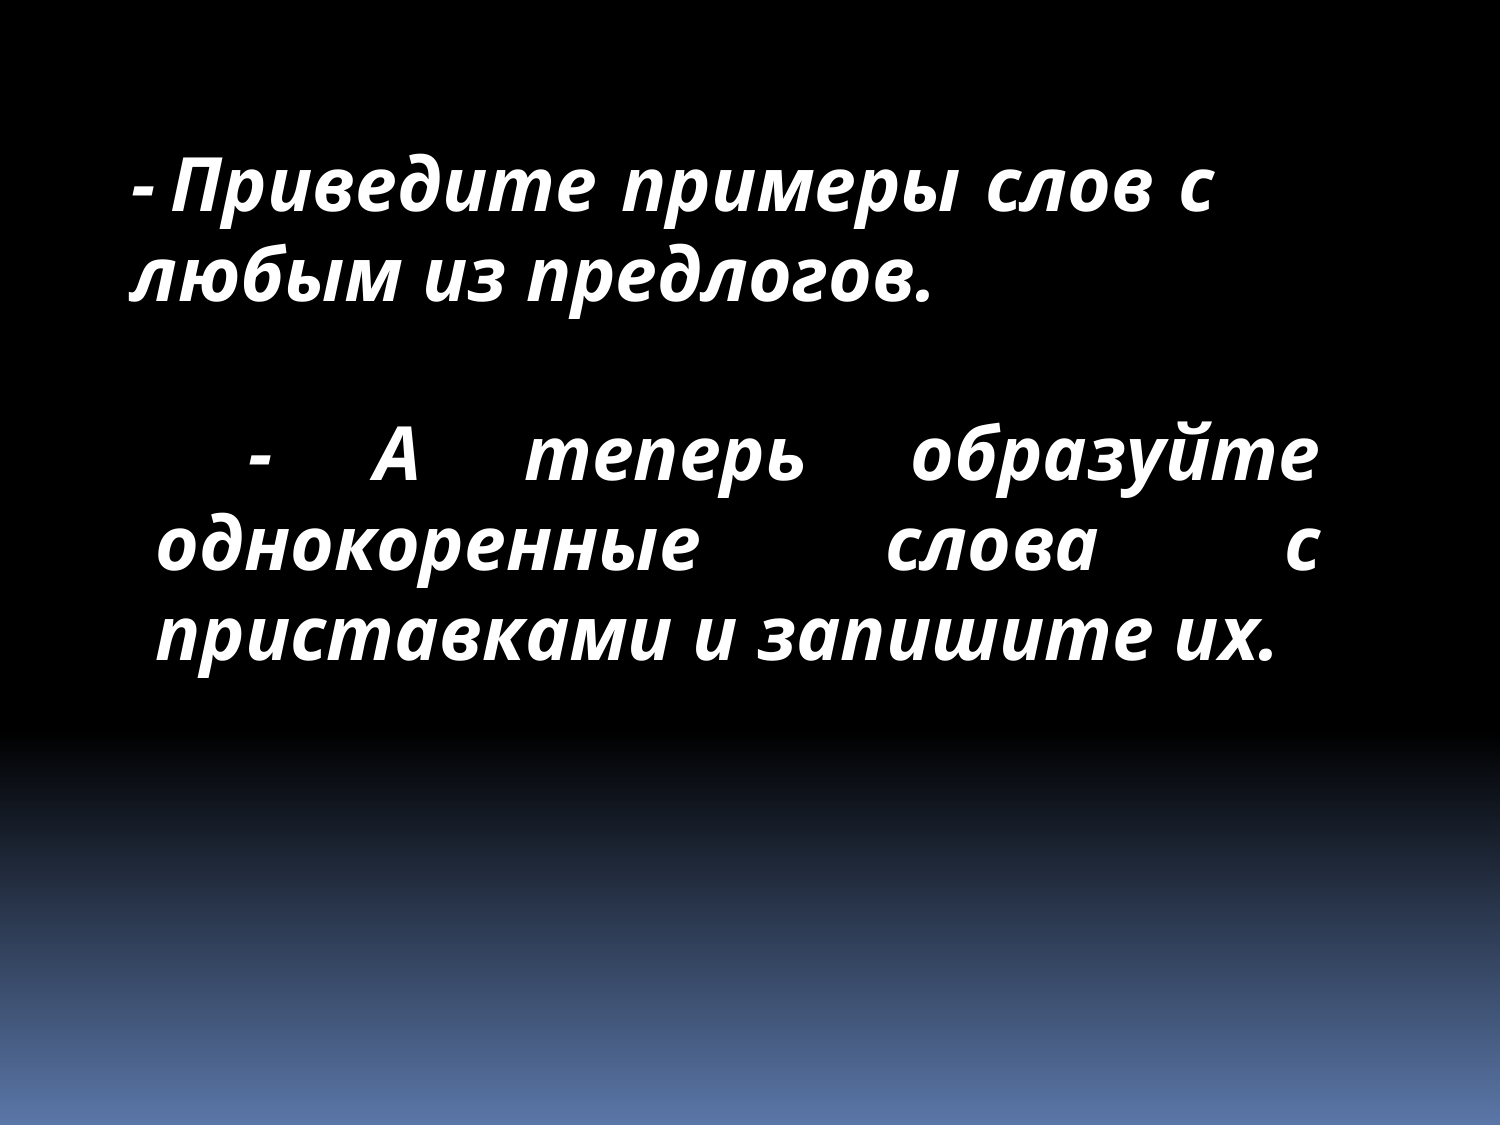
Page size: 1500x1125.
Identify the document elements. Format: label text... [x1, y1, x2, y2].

text_box - Приведите примеры слов с любым из предлогов. [117, 128, 1231, 324]
text_box - А теперь образуйте однокоренные слова с приставками и запишите их. [140, 398, 1336, 684]
